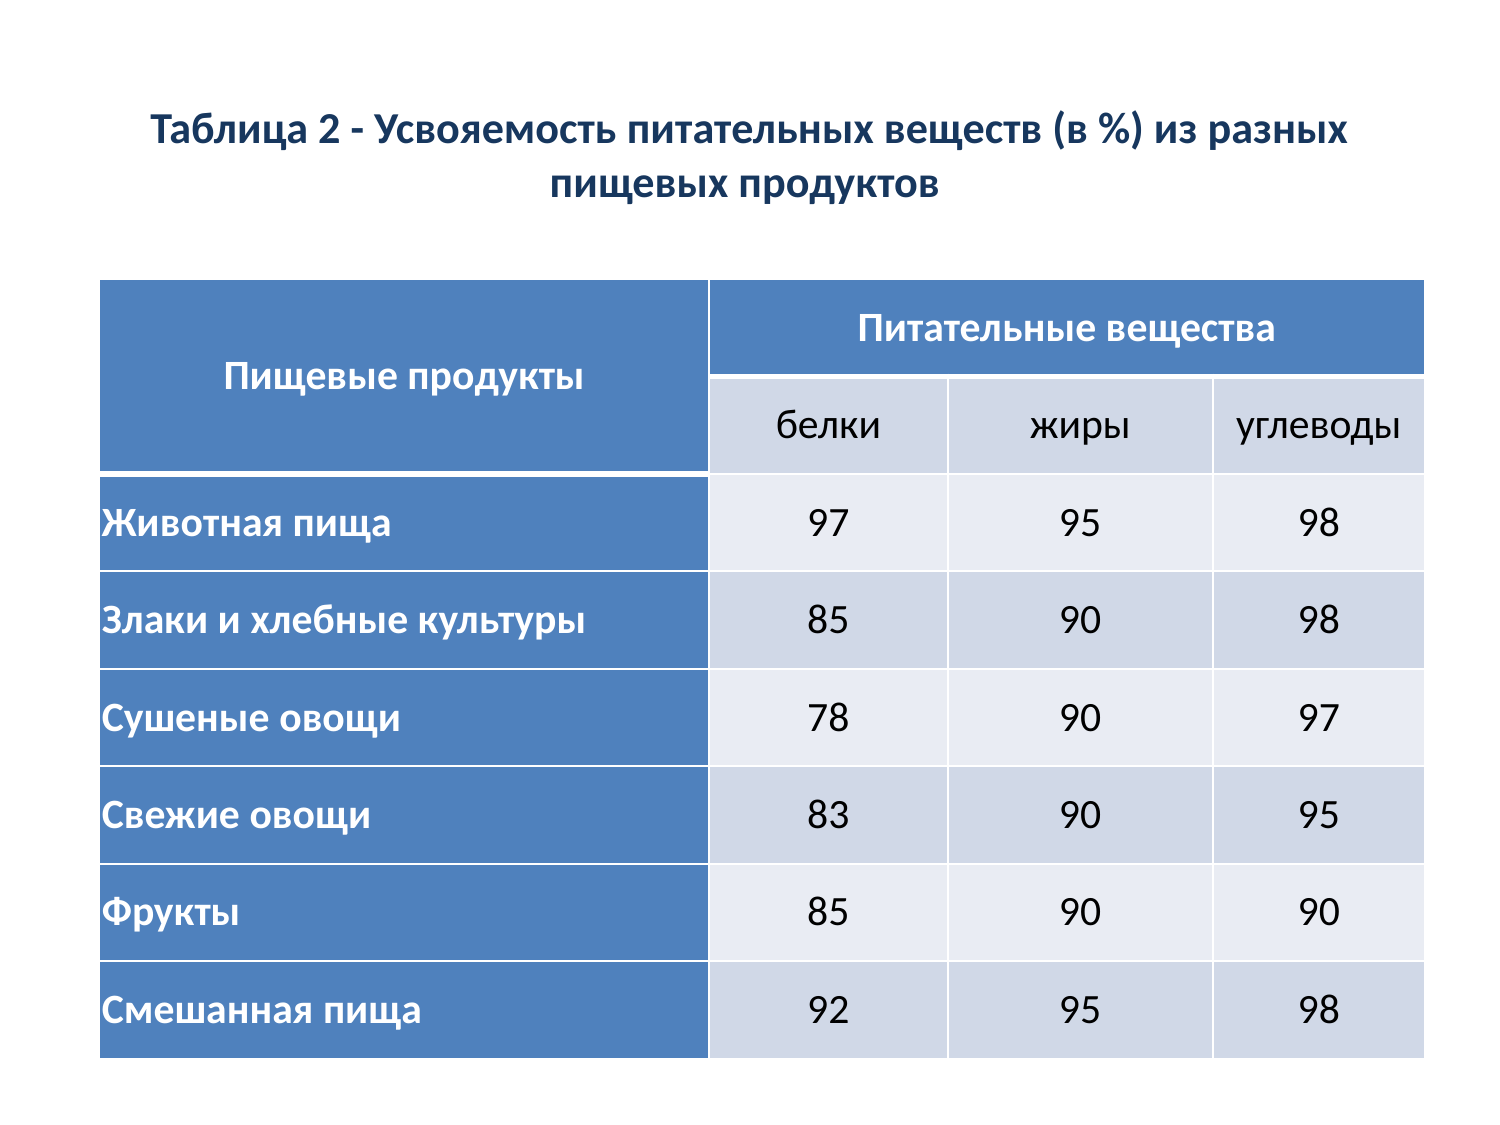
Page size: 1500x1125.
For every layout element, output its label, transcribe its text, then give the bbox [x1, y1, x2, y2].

table_header Питательные вещества [710, 280, 1424, 374]
table_cell Животная пища [100, 477, 708, 570]
table_cell 97 [710, 475, 947, 570]
table_cell 83 [710, 767, 947, 863]
table_cell 98 [1214, 475, 1424, 570]
table_cell 90 [949, 865, 1212, 960]
table_cell белки [710, 379, 947, 473]
table_cell 90 [1214, 865, 1424, 960]
table_header Пищевые продукты [100, 280, 708, 471]
table_cell 98 [1214, 962, 1424, 1058]
table_cell 85 [710, 572, 947, 668]
table_cell 95 [949, 475, 1212, 570]
table_cell 85 [710, 865, 947, 960]
table_cell 90 [949, 767, 1212, 863]
table_cell Смешанная пища [100, 962, 708, 1058]
table_cell 90 [949, 670, 1212, 765]
table_cell 90 [949, 572, 1212, 668]
table_cell Сушеные овощи [100, 670, 708, 765]
table_cell 97 [1214, 670, 1424, 765]
table_cell 95 [949, 962, 1212, 1058]
title Таблица 2 - Усвояемость питательных веществ (в %) из разных пищевых продуктов [75, 91, 1425, 279]
table_cell 98 [1214, 572, 1424, 668]
table_cell 92 [710, 962, 947, 1058]
table_cell 78 [710, 670, 947, 765]
table_cell 95 [1214, 767, 1424, 863]
table_cell Свежие овощи [100, 767, 708, 863]
table_cell углеводы [1214, 379, 1424, 473]
table_cell Фрукты [100, 865, 708, 960]
table_cell жиры [949, 379, 1212, 473]
table_cell Злаки и хлебные культуры [100, 572, 708, 668]
